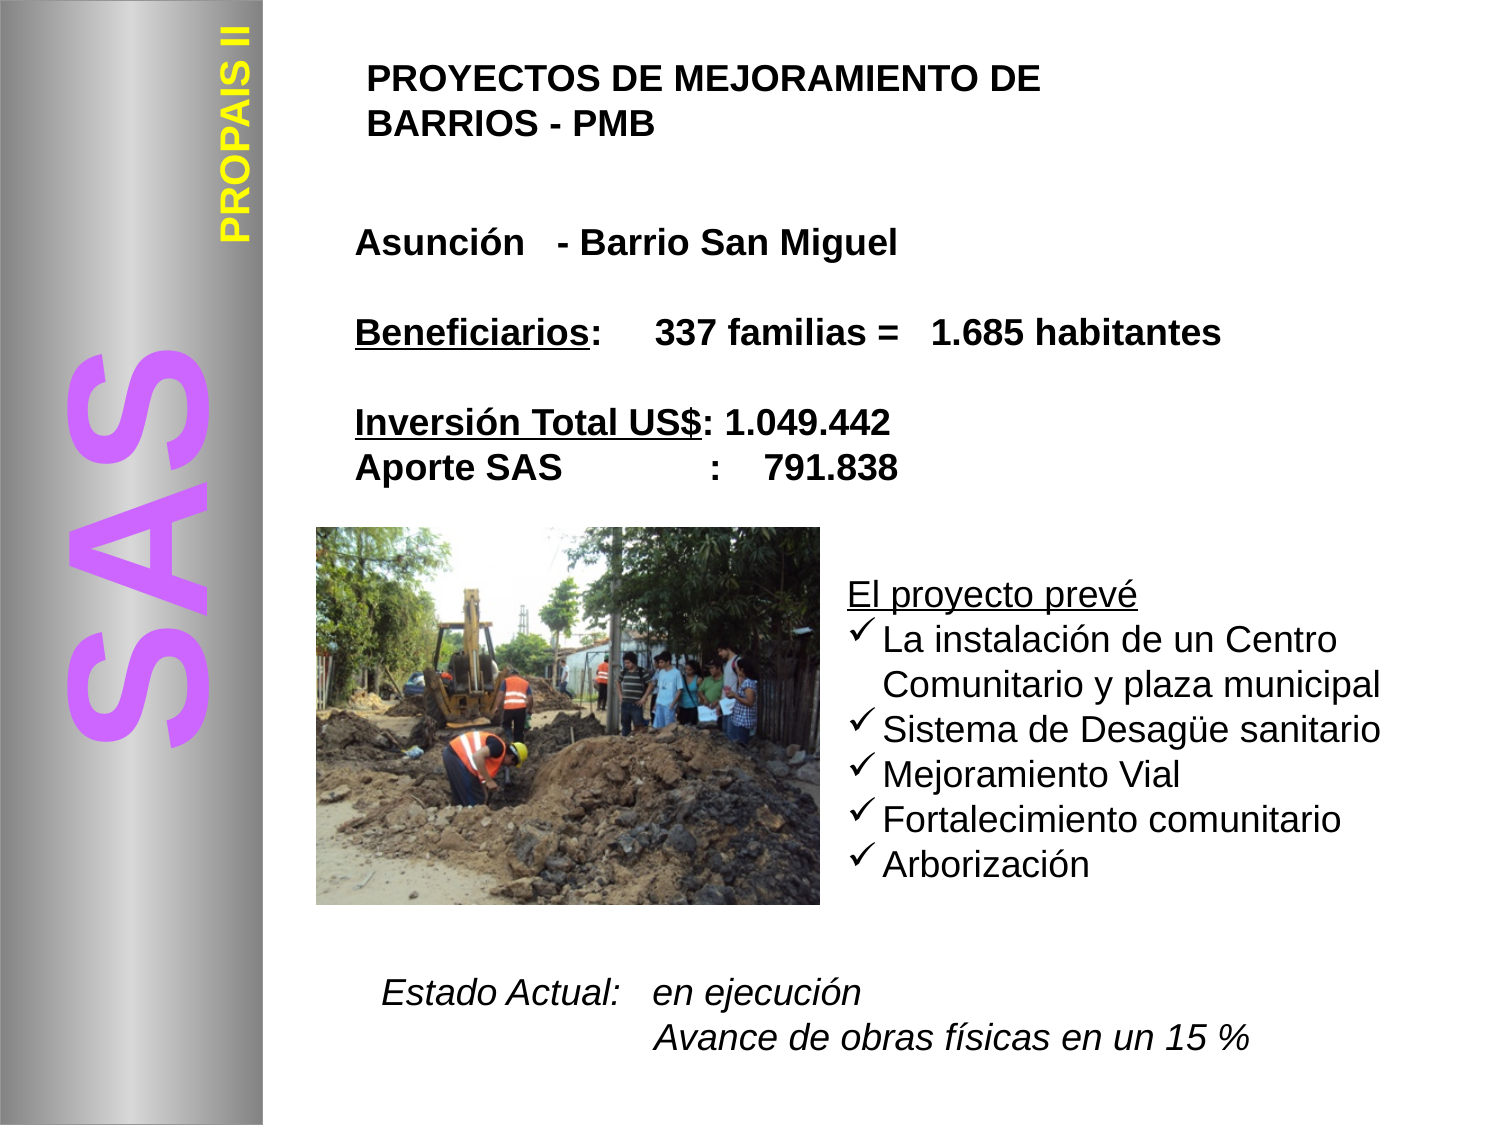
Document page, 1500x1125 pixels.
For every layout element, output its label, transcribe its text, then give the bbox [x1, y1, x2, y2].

text_box El proyecto prevé La instalación de un Centro Comunitario y plaza municipal Sistema de Desagüe sanitario Mejoramiento Vial Fortalecimiento comunitario Arborización [832, 562, 1489, 893]
text_box Asunción - Barrio San Miguel Beneficiarios: 337 familias = 1.685 habitantes Inversión Total US$: 1.049.442 Aporte SAS : 791.838 [339, 210, 1325, 556]
text_box PROYECTOS DE MEJORAMIENTO DE BARRIOS - PMB [351, 46, 1102, 197]
text_box SAS [0, 328, 255, 770]
text_box Estado Actual: en ejecución Avance de obras físicas en un 15 % [366, 960, 1266, 1066]
picture [316, 527, 821, 906]
text_box PROPAIS II [200, 0, 265, 259]
text_box [0, 0, 263, 1125]
